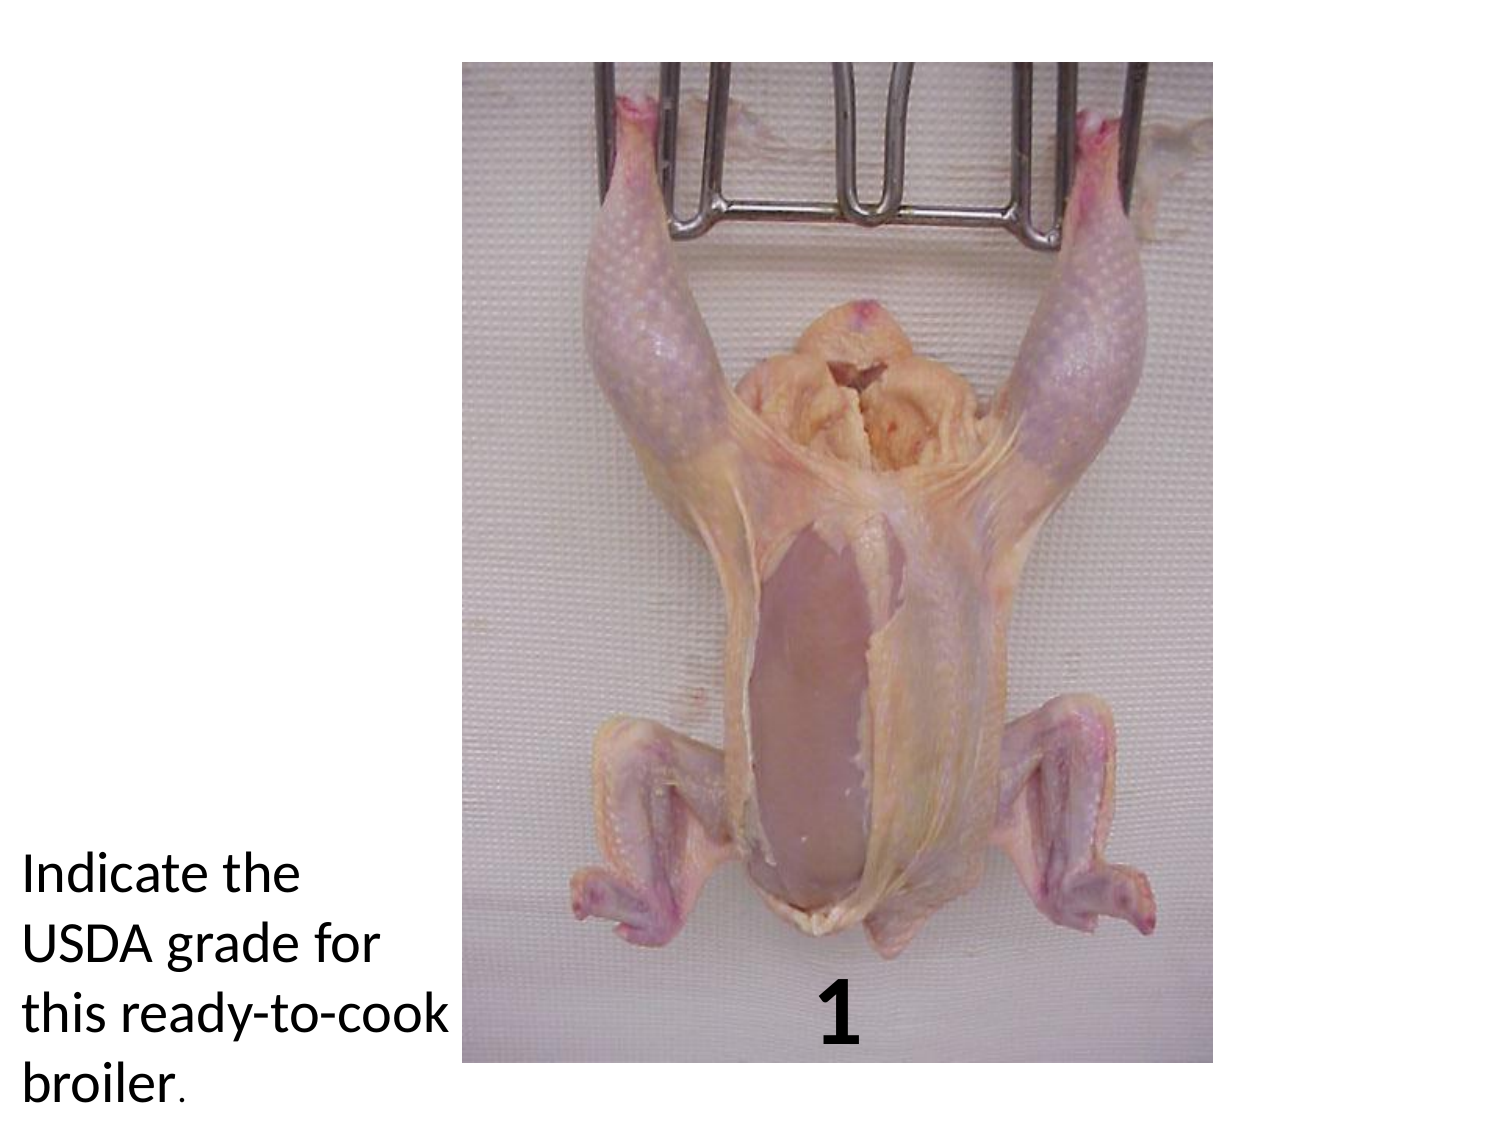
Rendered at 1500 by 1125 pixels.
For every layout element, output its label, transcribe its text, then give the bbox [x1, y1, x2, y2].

text_box Indicate the USDA grade for this ready-to-cook broiler. [6, 827, 494, 1122]
picture [462, 62, 1213, 1063]
